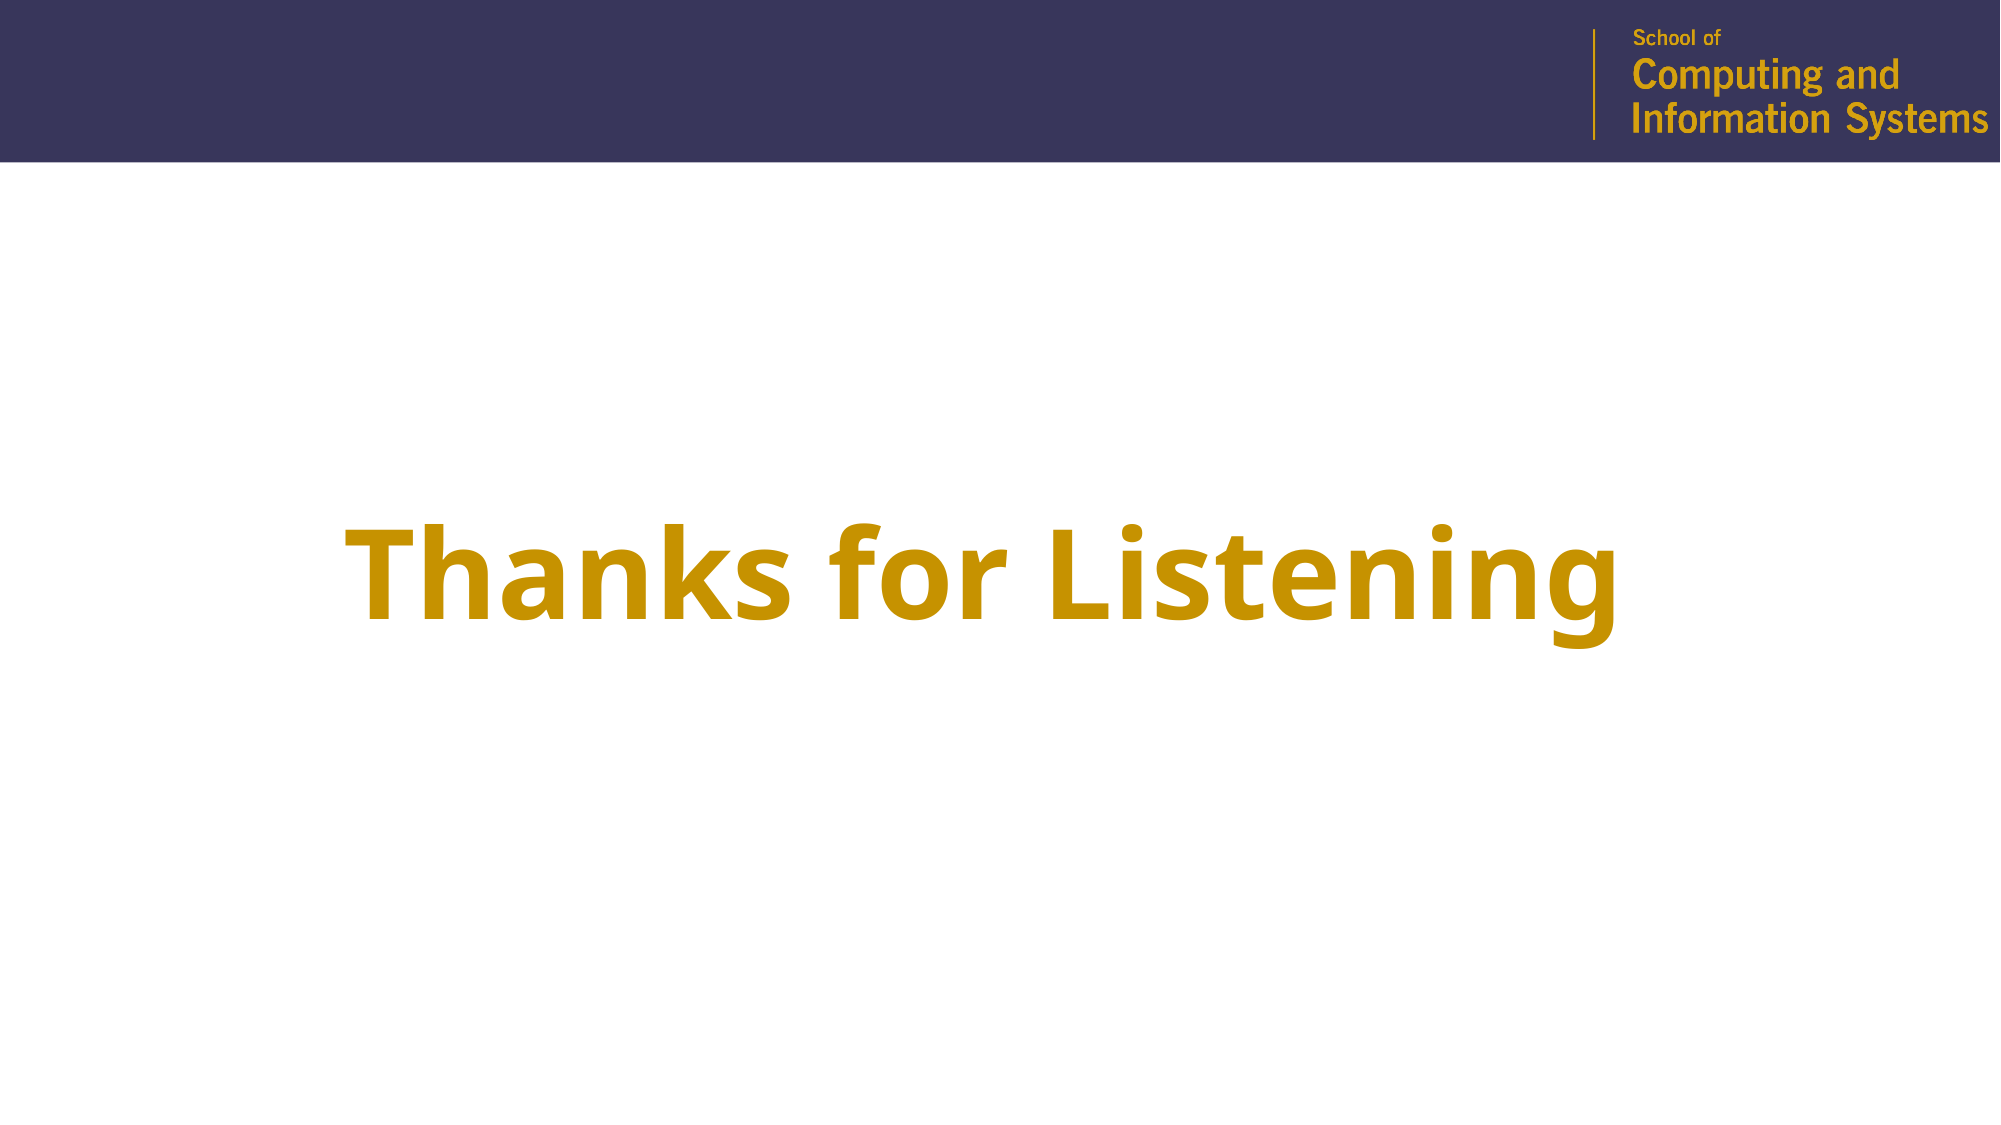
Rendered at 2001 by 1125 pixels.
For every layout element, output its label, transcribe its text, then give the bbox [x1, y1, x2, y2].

text_box Thanks for Listening [57, 486, 1943, 652]
picture [1593, 3, 1988, 140]
